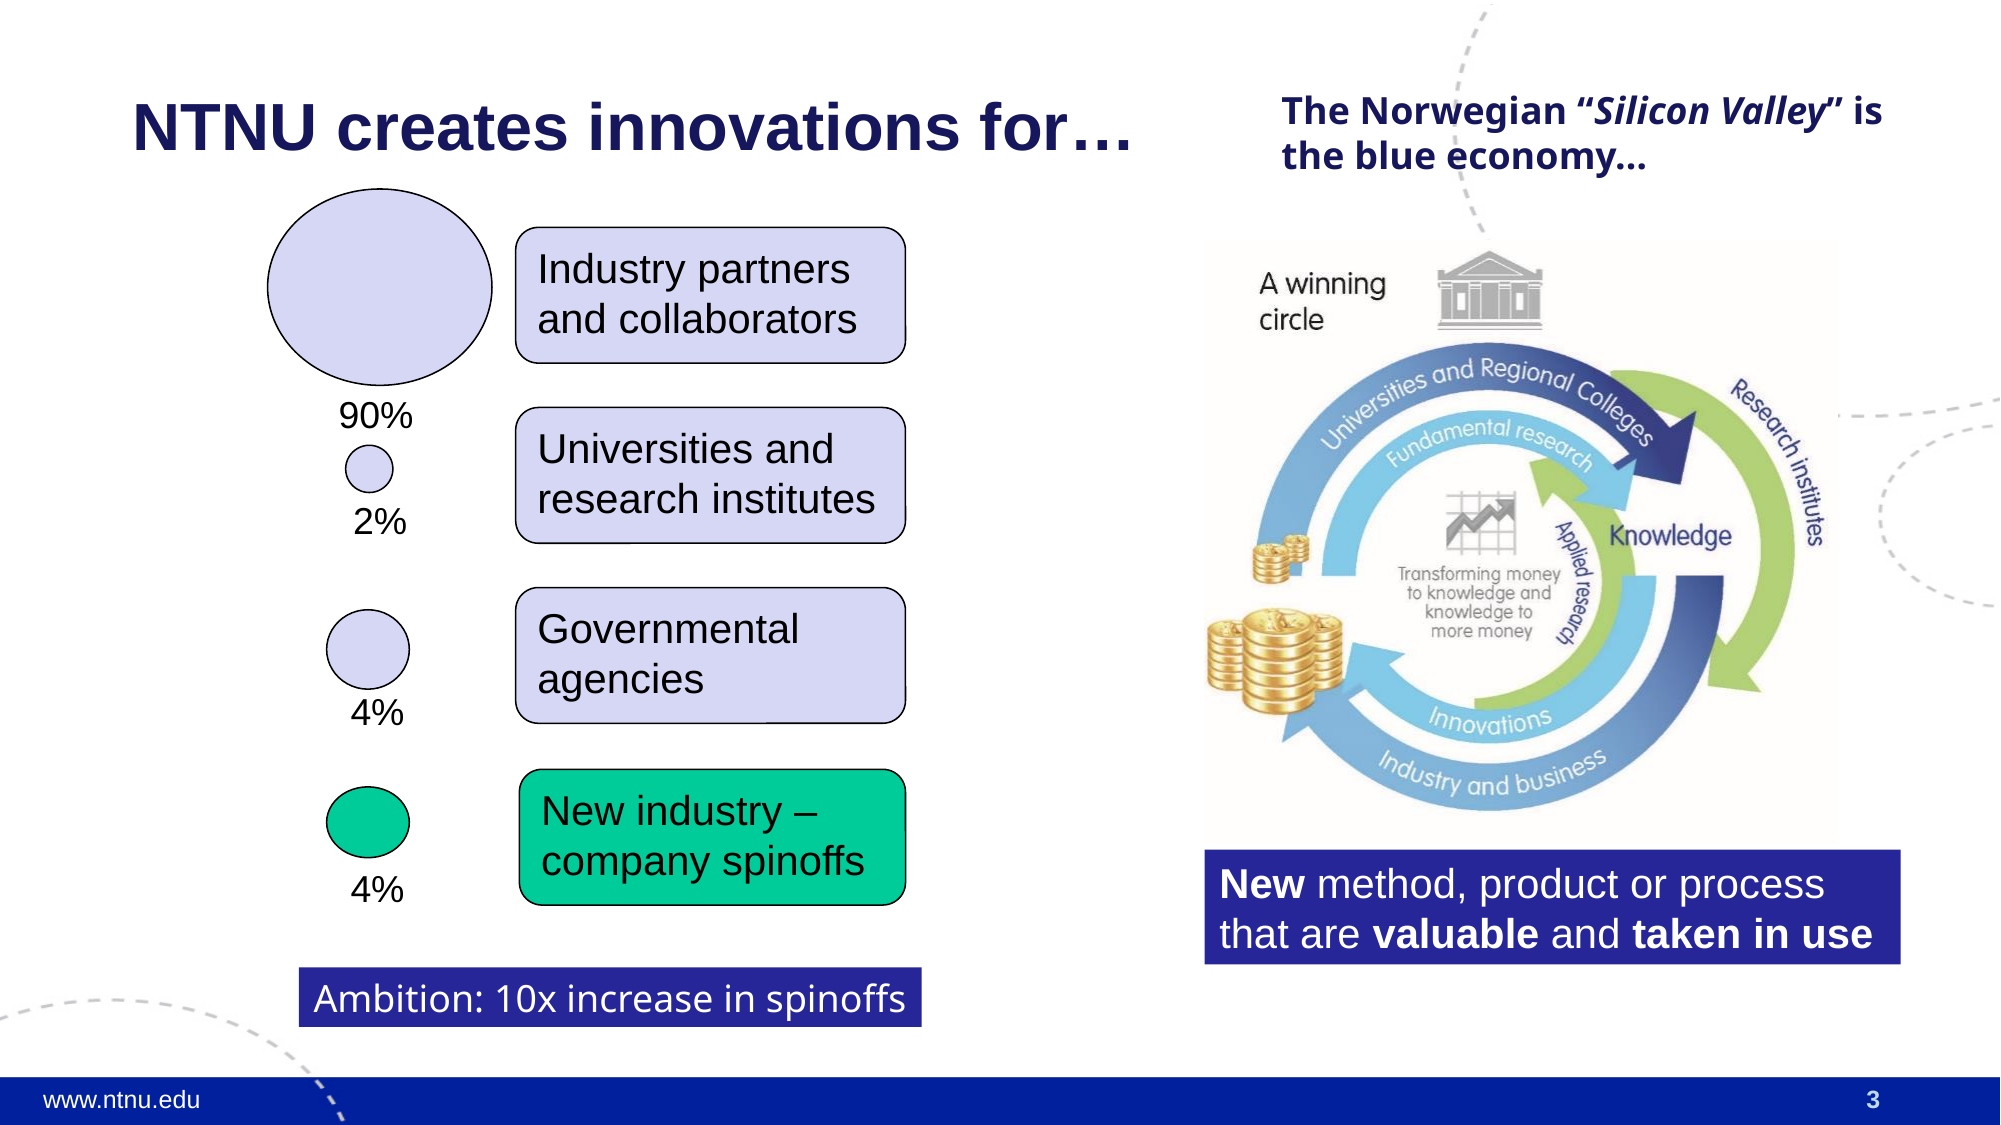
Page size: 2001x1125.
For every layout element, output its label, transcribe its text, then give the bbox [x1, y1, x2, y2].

text_box [326, 609, 410, 680]
text_box Governmental agencies [515, 587, 906, 724]
title NTNU creates innovations for… [117, 40, 1255, 207]
text_box [326, 786, 410, 857]
text_box [345, 445, 393, 490]
picture [0, 4, 2000, 1125]
text_box Universities and research institutes [515, 407, 906, 544]
text_box [267, 188, 492, 383]
text_box 4% [335, 680, 433, 741]
text_box Ambition: 10x increase in spinoffs [298, 967, 922, 1027]
text_box Industry partners and collaborators [515, 227, 906, 364]
text_box New industry – company spinoffs [519, 769, 906, 906]
text_box 90% [324, 383, 448, 444]
text_box The Norwegian “Silicon Valley” is the blue economy… [1266, 79, 1920, 159]
text_box 2% [338, 490, 436, 550]
text_box 4% [335, 857, 433, 918]
text_box New method, product or process that are valuable and taken in use [1204, 849, 1901, 965]
